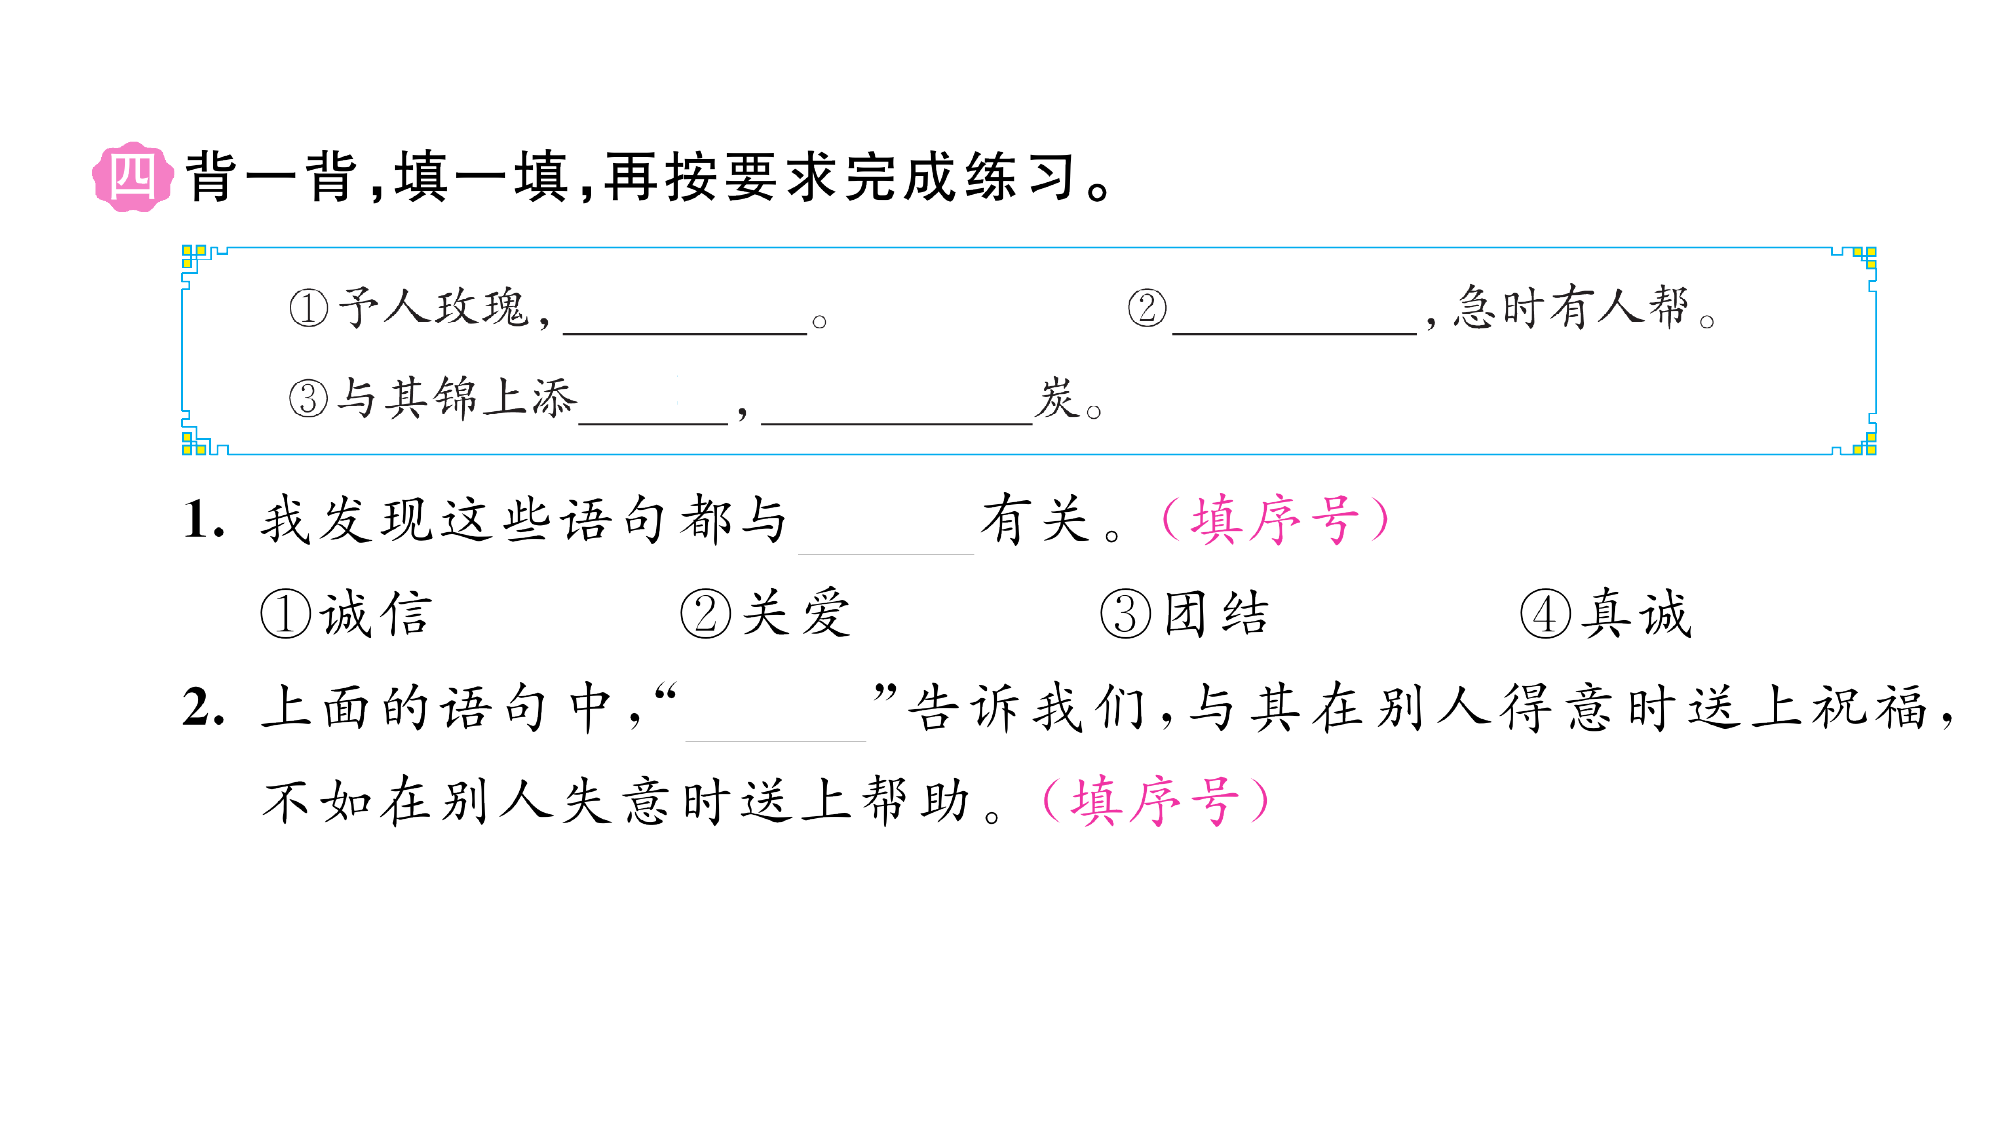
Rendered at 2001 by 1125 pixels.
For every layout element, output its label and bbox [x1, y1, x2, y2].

picture [88, 118, 1979, 841]
